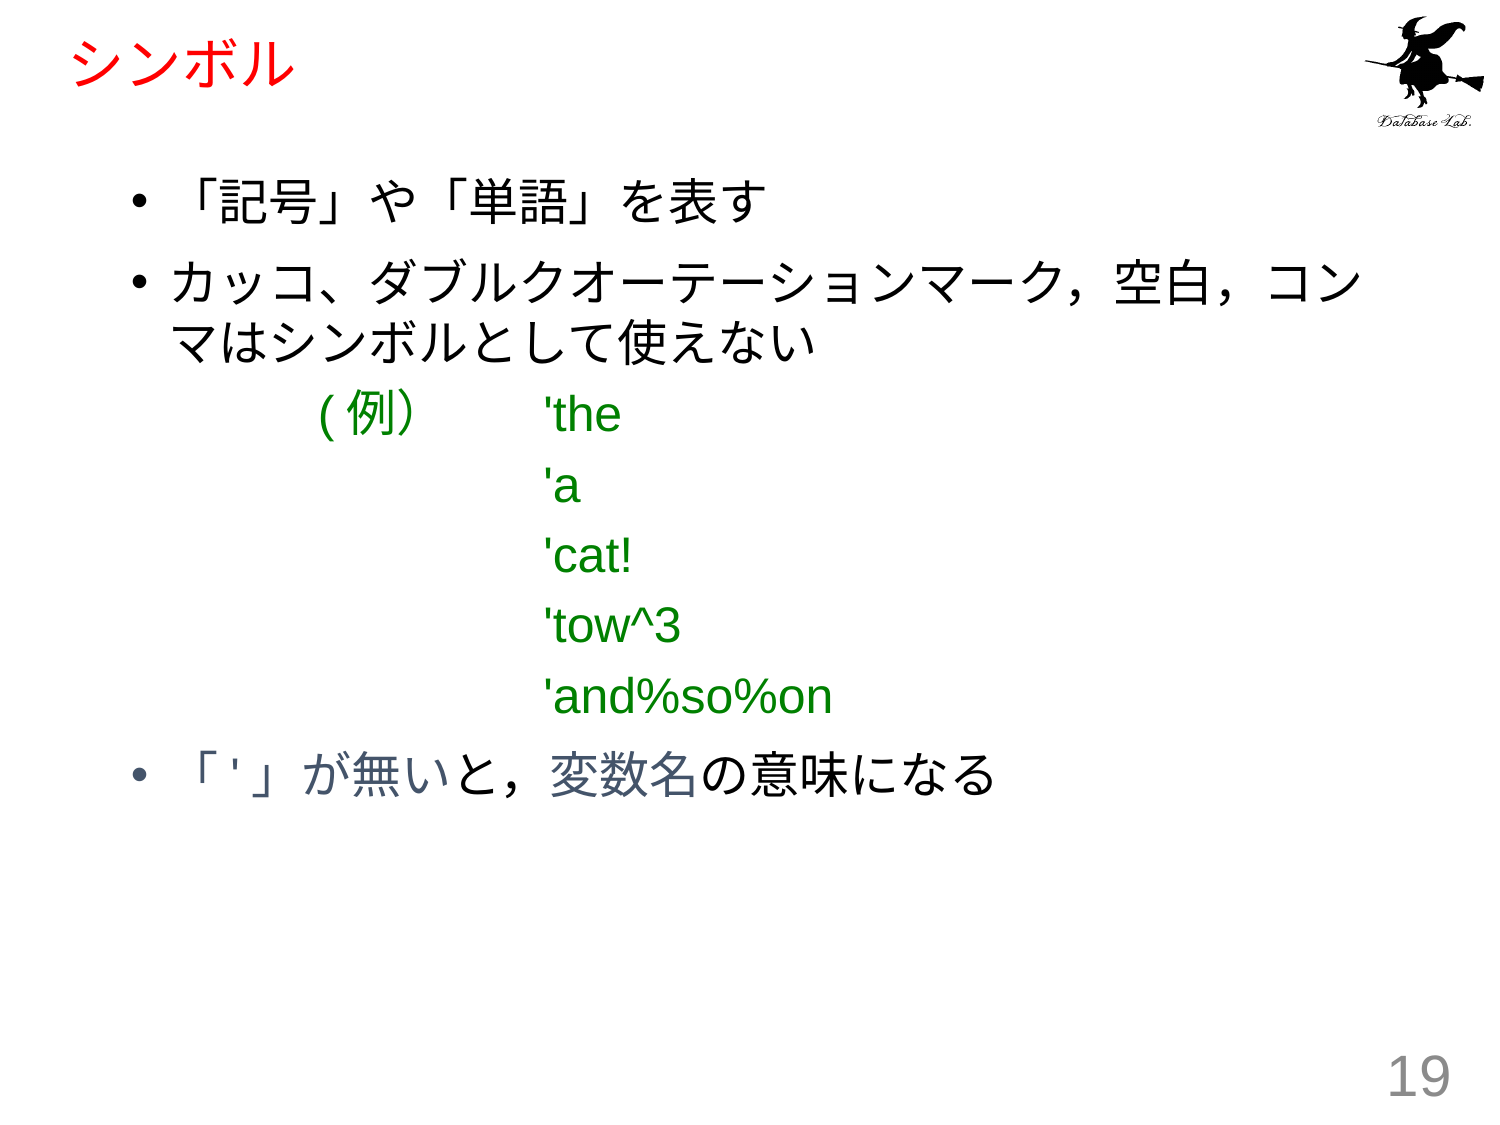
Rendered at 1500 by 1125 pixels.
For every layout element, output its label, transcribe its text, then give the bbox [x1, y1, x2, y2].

slide_number 19 [1129, 1042, 1467, 1103]
list 「記号」や「単語」を表す カッコ、ダブルクオーテーションマーク，空白，コンマはシンボルとして使えない (例） 'the 'a 'cat! 'tow^3 'and%so%on 「'」が無いと，変数名の意味になる [115, 162, 1391, 1089]
picture [1362, 14, 1486, 130]
title シンボル [52, 28, 1441, 106]
